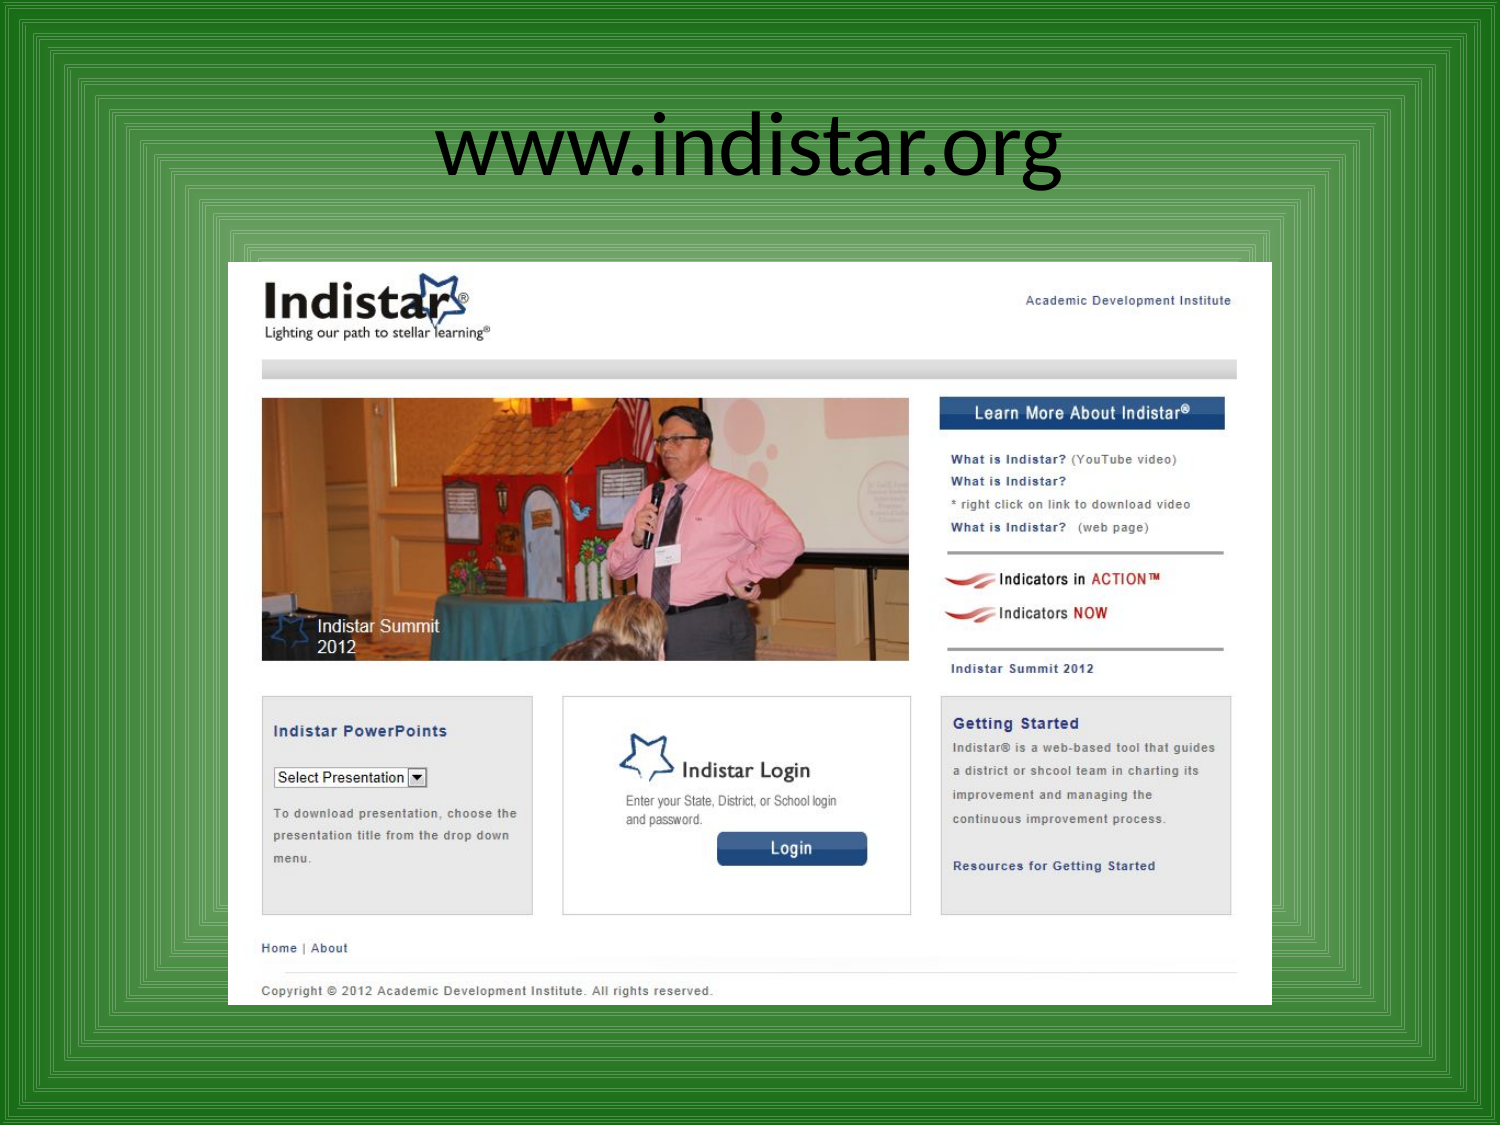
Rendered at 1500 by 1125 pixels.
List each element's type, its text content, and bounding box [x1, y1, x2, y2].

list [228, 262, 1272, 1006]
title www.indistar.org [75, 45, 1425, 233]
